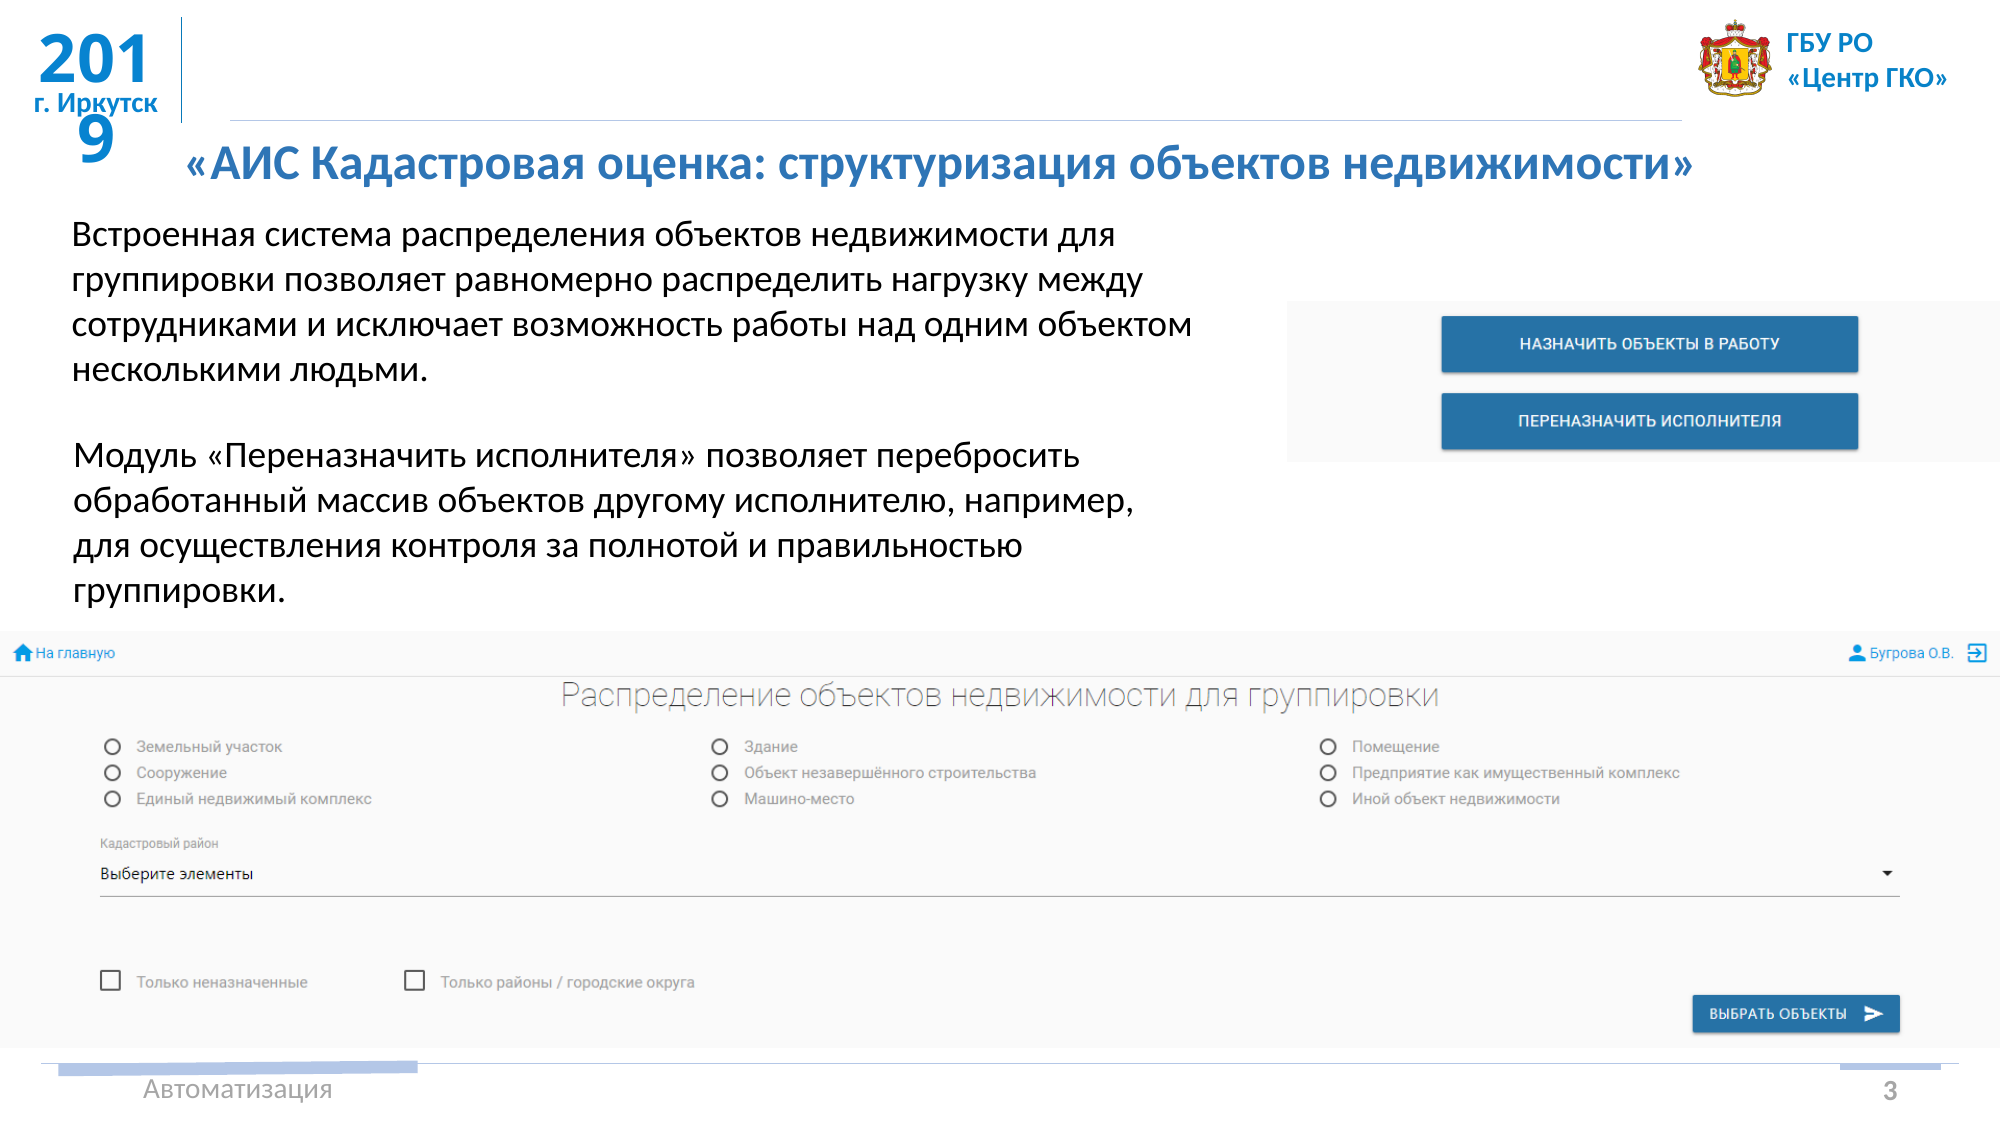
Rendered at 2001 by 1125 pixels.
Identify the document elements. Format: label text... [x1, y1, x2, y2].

text_box 3 [1854, 1067, 1927, 1114]
text_box Модуль «Переназначить исполнителя» позволяет перебросить обработанный массив объектов другому исполнителю, например, для осуществления контроля за полнотой и правильностью группировки. [58, 422, 1209, 618]
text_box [58, 1066, 418, 1070]
text_box «АИС Кадастровая оценка: структуризация объектов недвижимости» [0, 121, 2000, 197]
text_box ГБУ РО «Центр ГКО» [1771, 15, 1987, 101]
text_box Автоматизация [23, 1062, 452, 1113]
text_box 2019 [10, 8, 182, 75]
picture [0, 630, 2000, 1048]
picture [1287, 301, 2000, 462]
picture [1698, 19, 1772, 97]
text_box Встроенная система распределения объектов недвижимости для группировки позволяет равномерно распределить нагрузку между сотрудниками и исключает возможность работы над одним объектом несколькими людьми. [56, 201, 1235, 397]
text_box г. Иркутск [10, 75, 181, 121]
